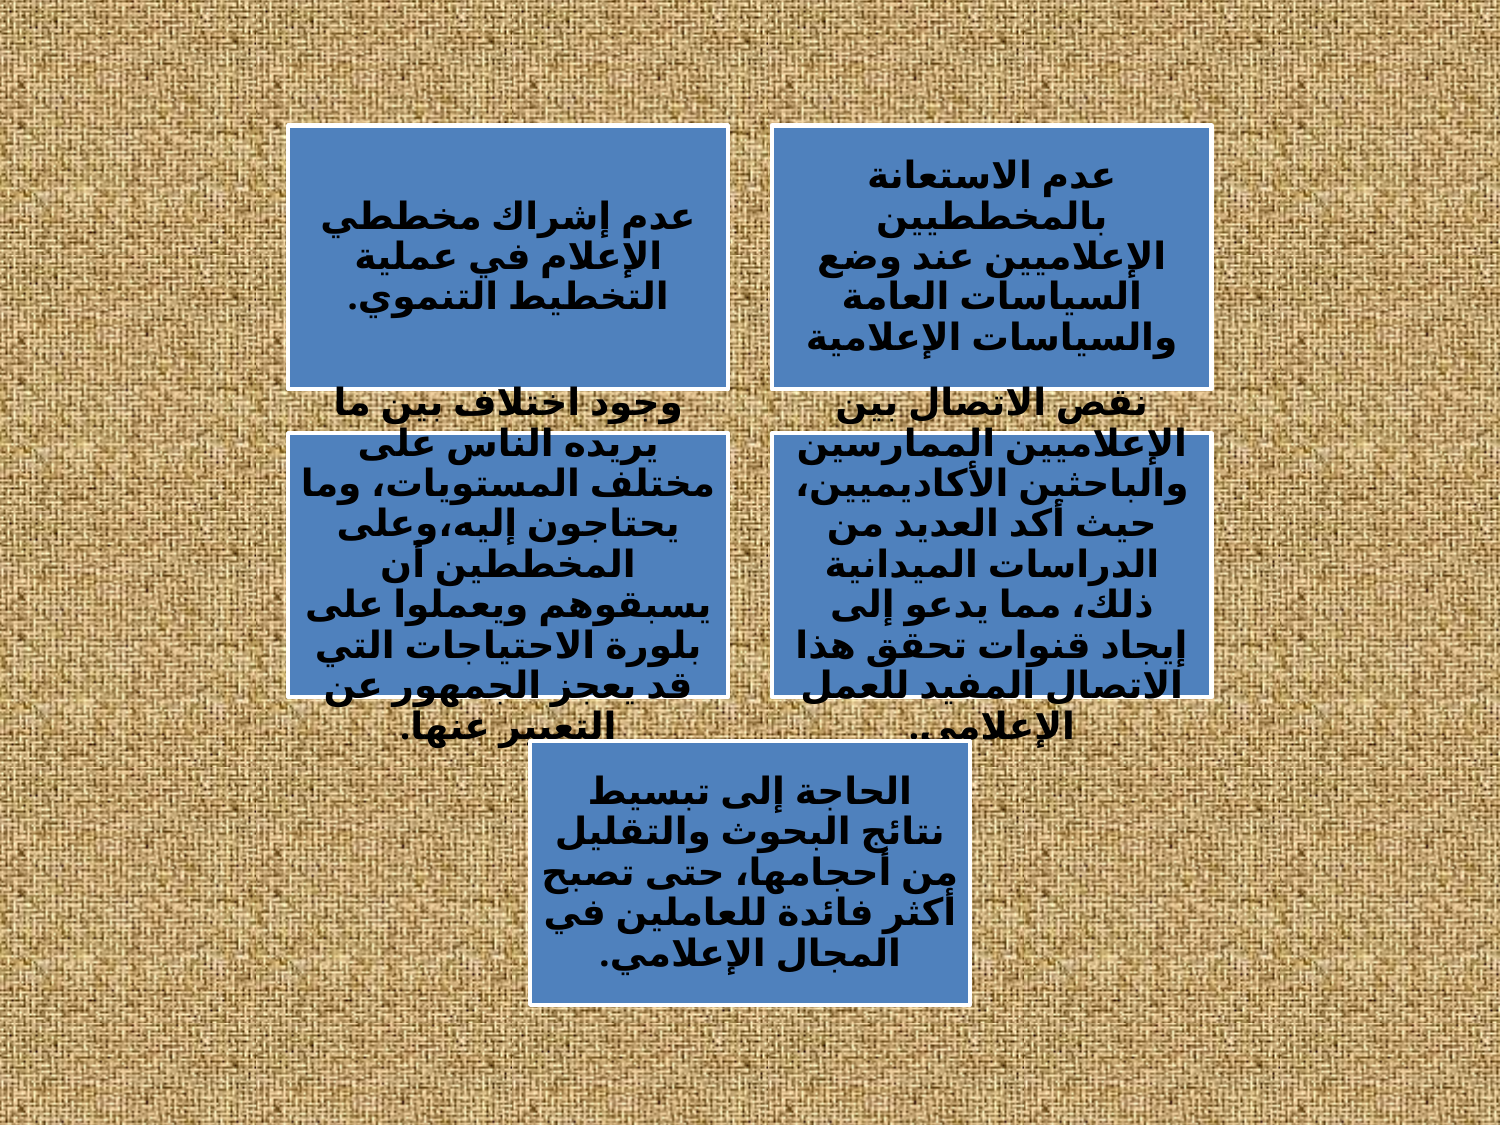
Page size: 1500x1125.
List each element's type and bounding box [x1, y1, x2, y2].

picture [0, 0, 1500, 1125]
list [74, 125, 1426, 1006]
